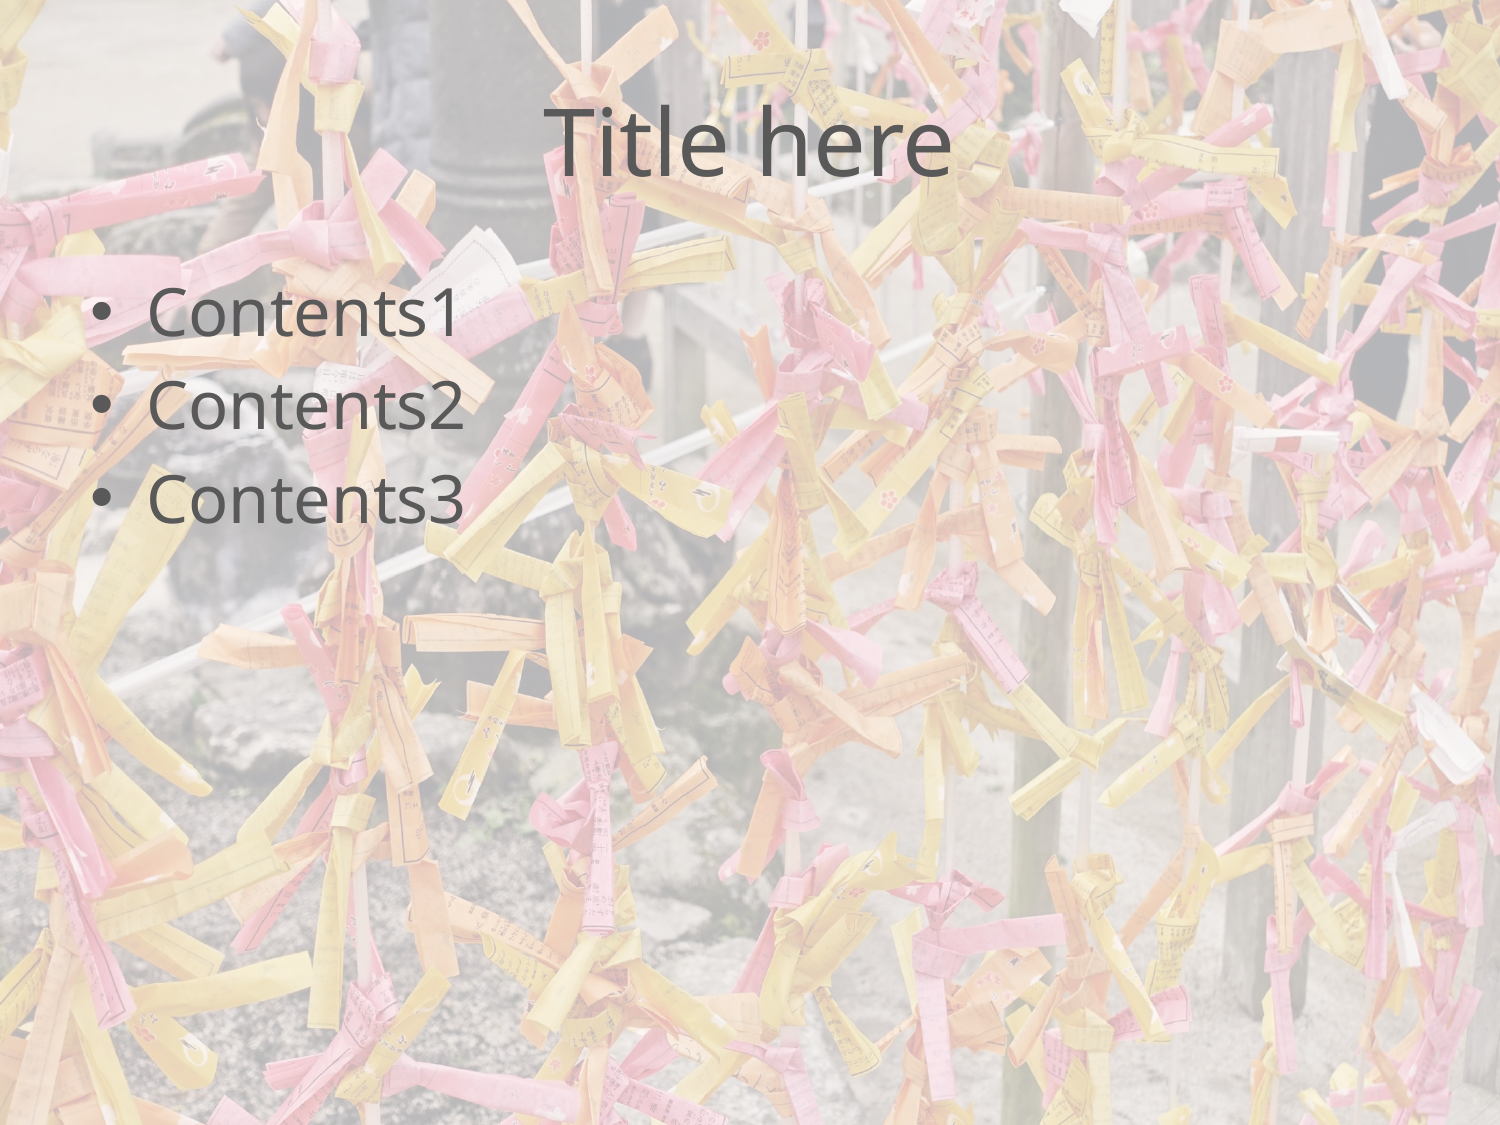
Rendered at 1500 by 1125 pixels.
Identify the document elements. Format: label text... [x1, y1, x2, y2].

text_box [0, 0, 1500, 1125]
list Contents1 Contents2 Contents3 [75, 262, 1425, 1005]
title Title here [75, 45, 1425, 233]
